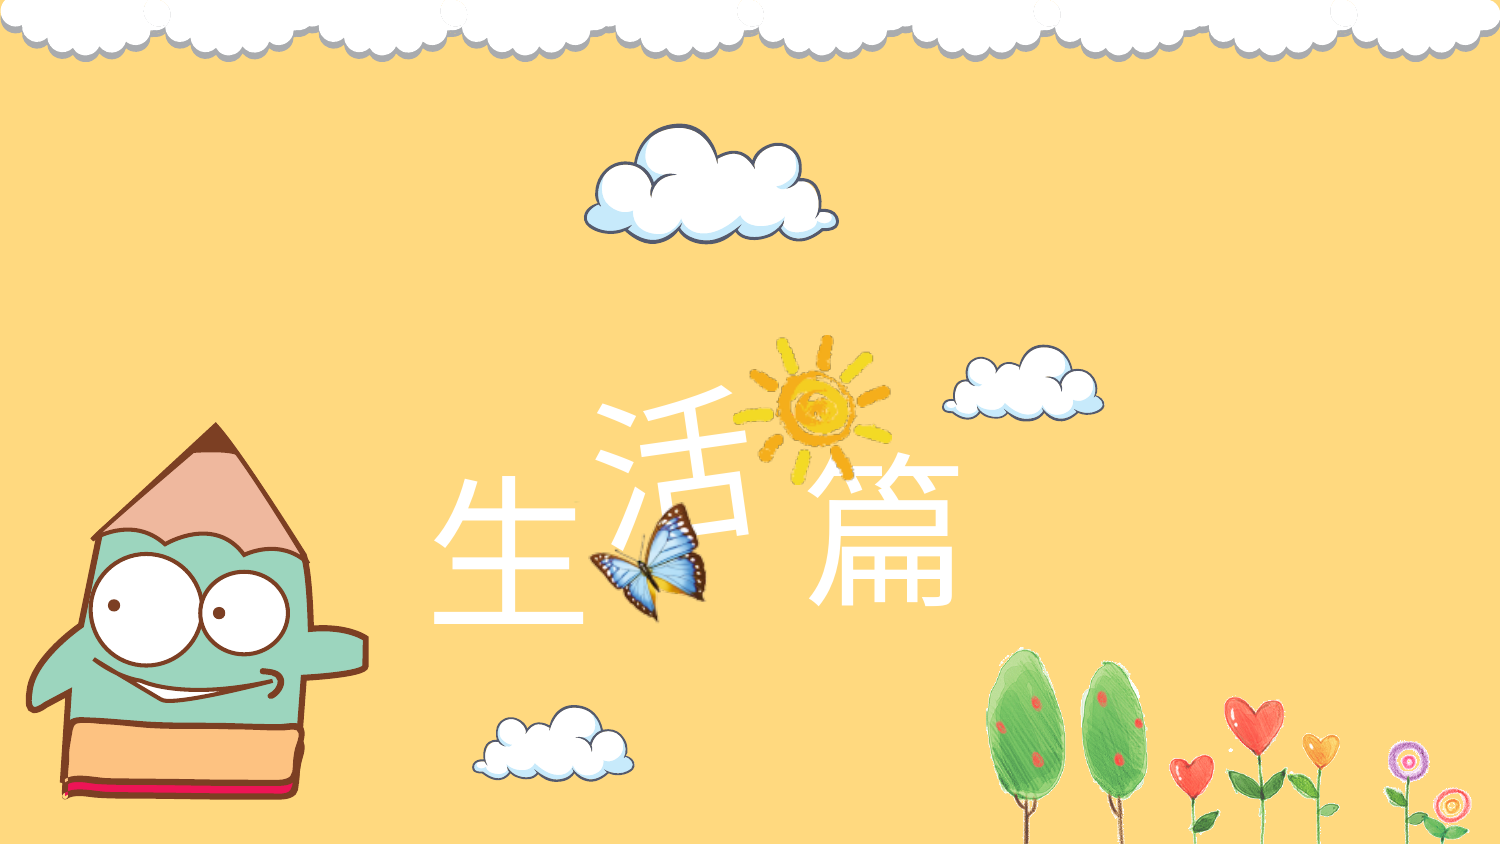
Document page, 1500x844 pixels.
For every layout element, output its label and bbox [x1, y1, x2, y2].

text_box [472, 703, 636, 784]
text_box [941, 343, 1106, 423]
picture [0, 0, 1500, 844]
text_box [582, 121, 839, 247]
